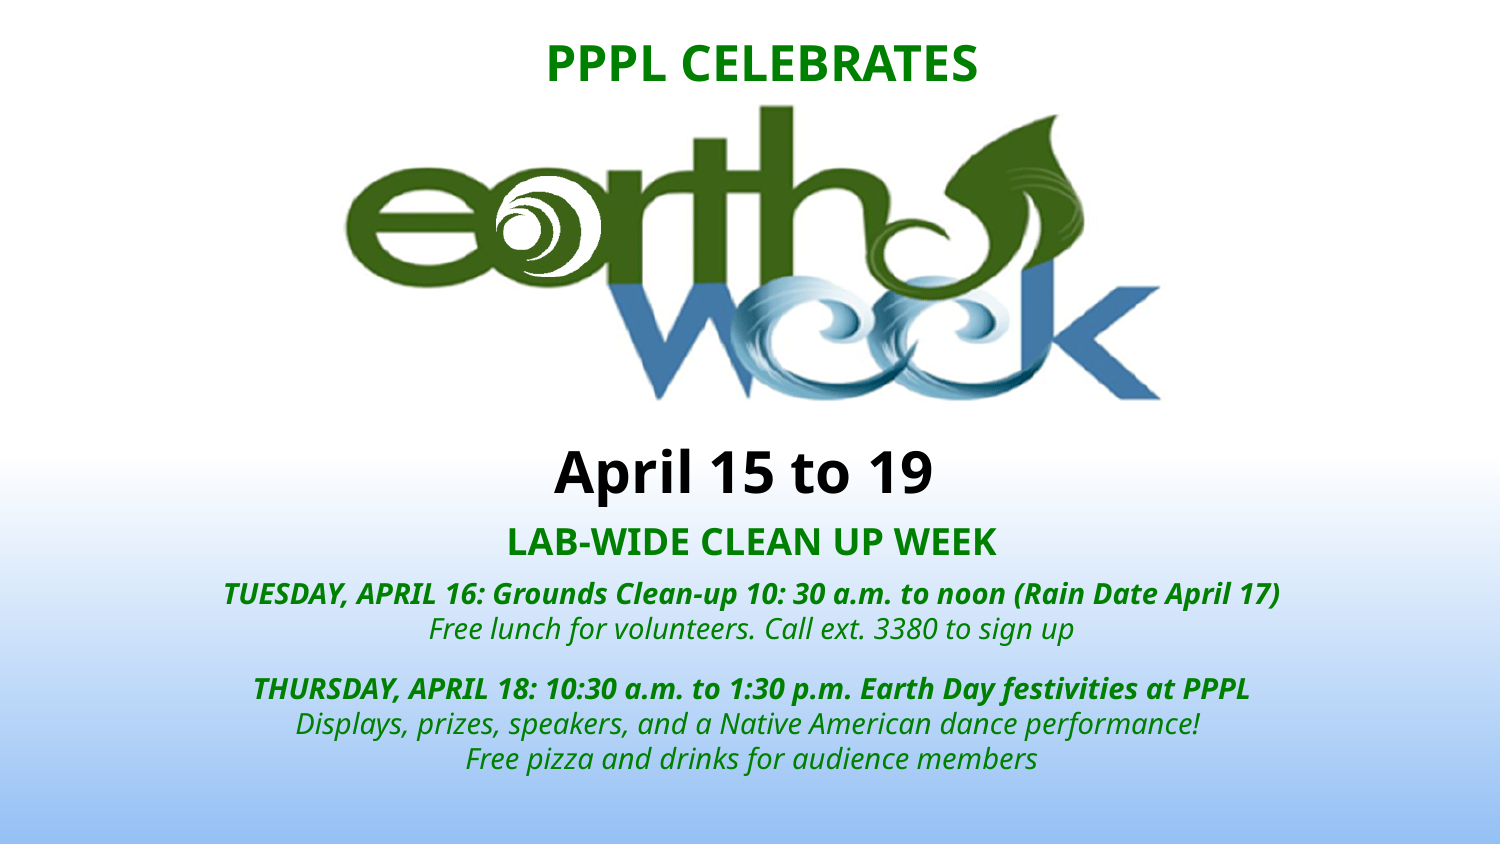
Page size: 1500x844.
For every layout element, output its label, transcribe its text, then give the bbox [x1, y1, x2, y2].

text_box April 15 to 19 Lab-wide Clean Up Week TUESDAY, APRIL 16: Grounds Clean-up 10: 30 a.m. to noon (Rain Date April 17) Free lunch for volunteers. Call ext. 3380 to sign up THURSDAY, APRIL 18: 10:30 a.m. to 1:30 p.m. Earth Day festivities at PPPL Displays, prizes, speakers, and a Native American dance performance! Free pizza and drinks for audience members [47, 427, 1457, 783]
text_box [139, 23, 1384, 411]
